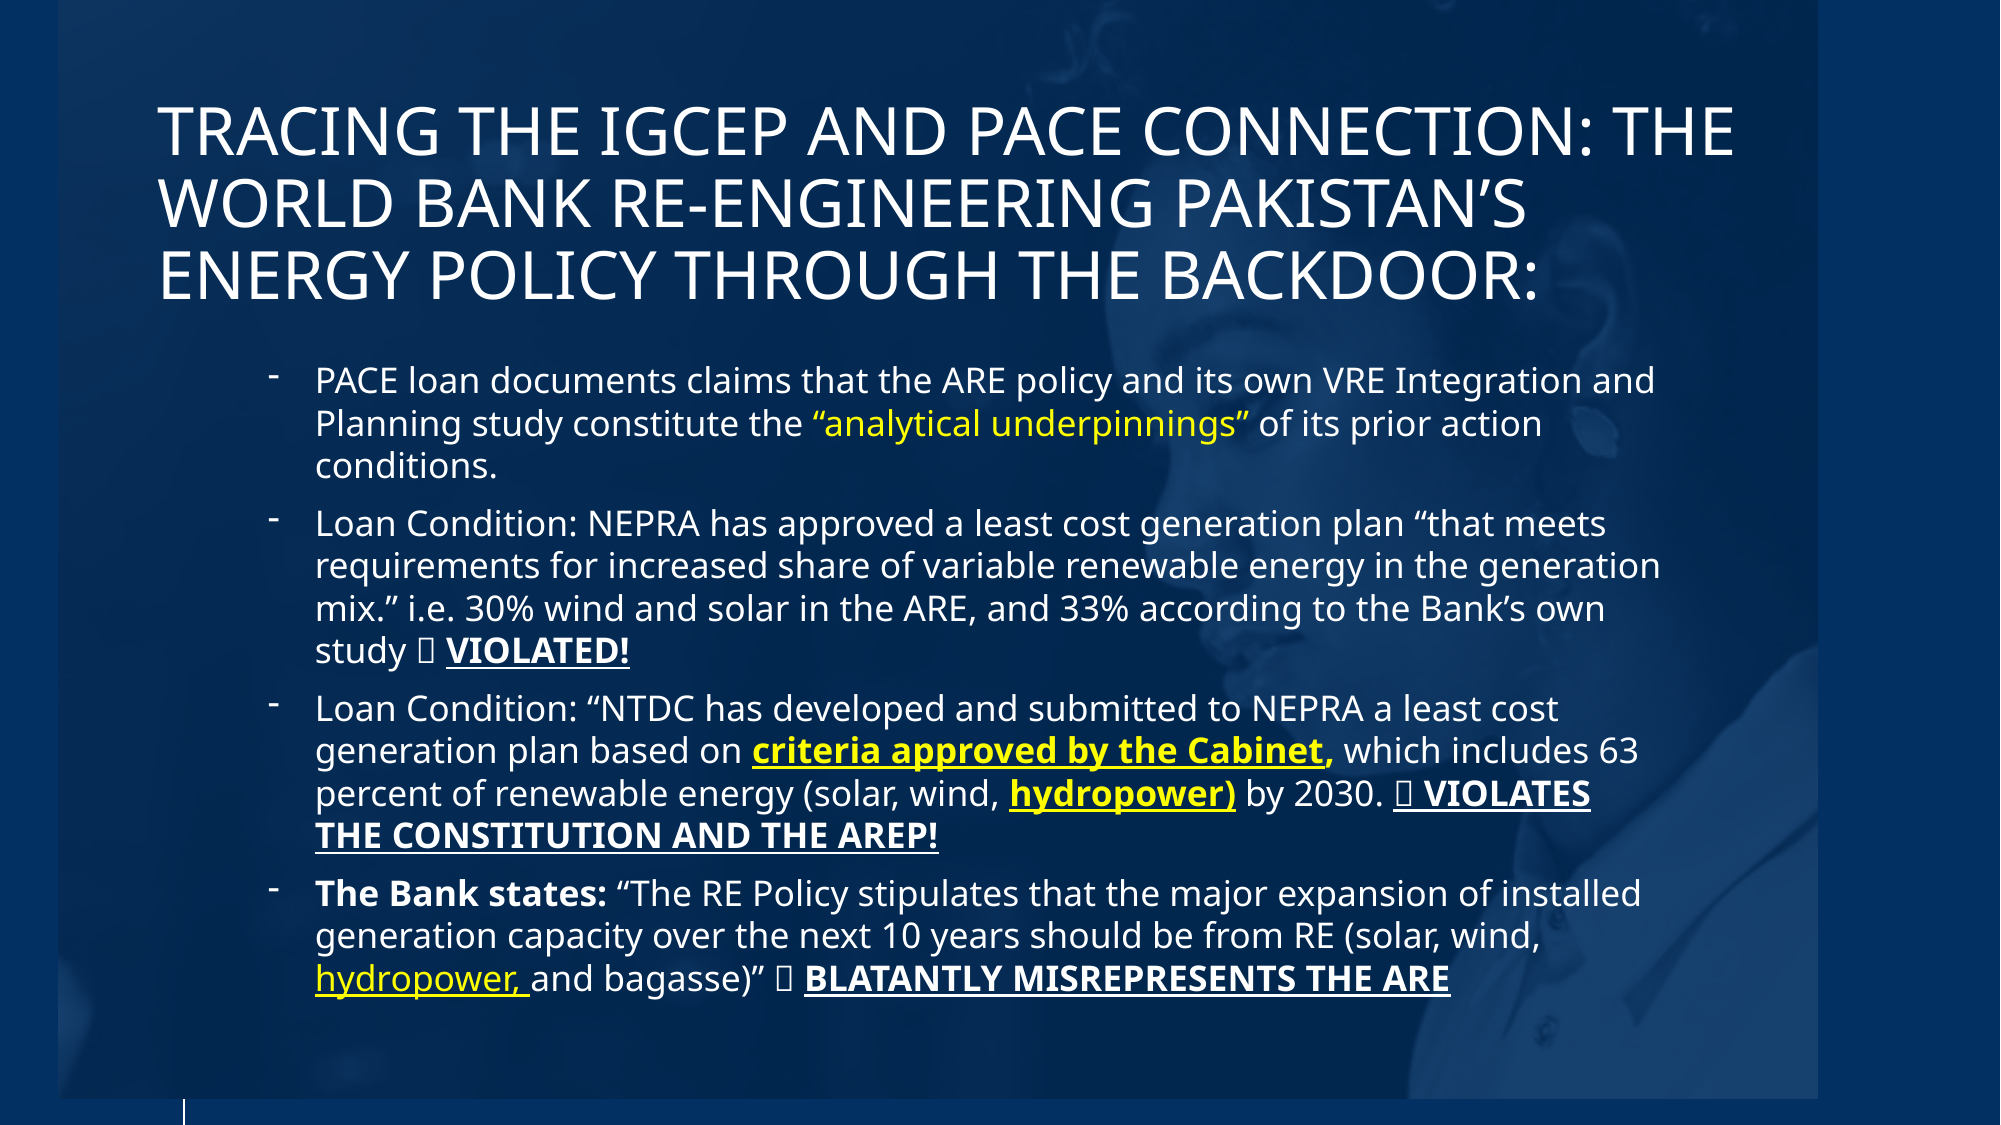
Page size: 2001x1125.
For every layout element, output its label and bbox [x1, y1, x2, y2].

picture [58, 0, 1818, 1099]
